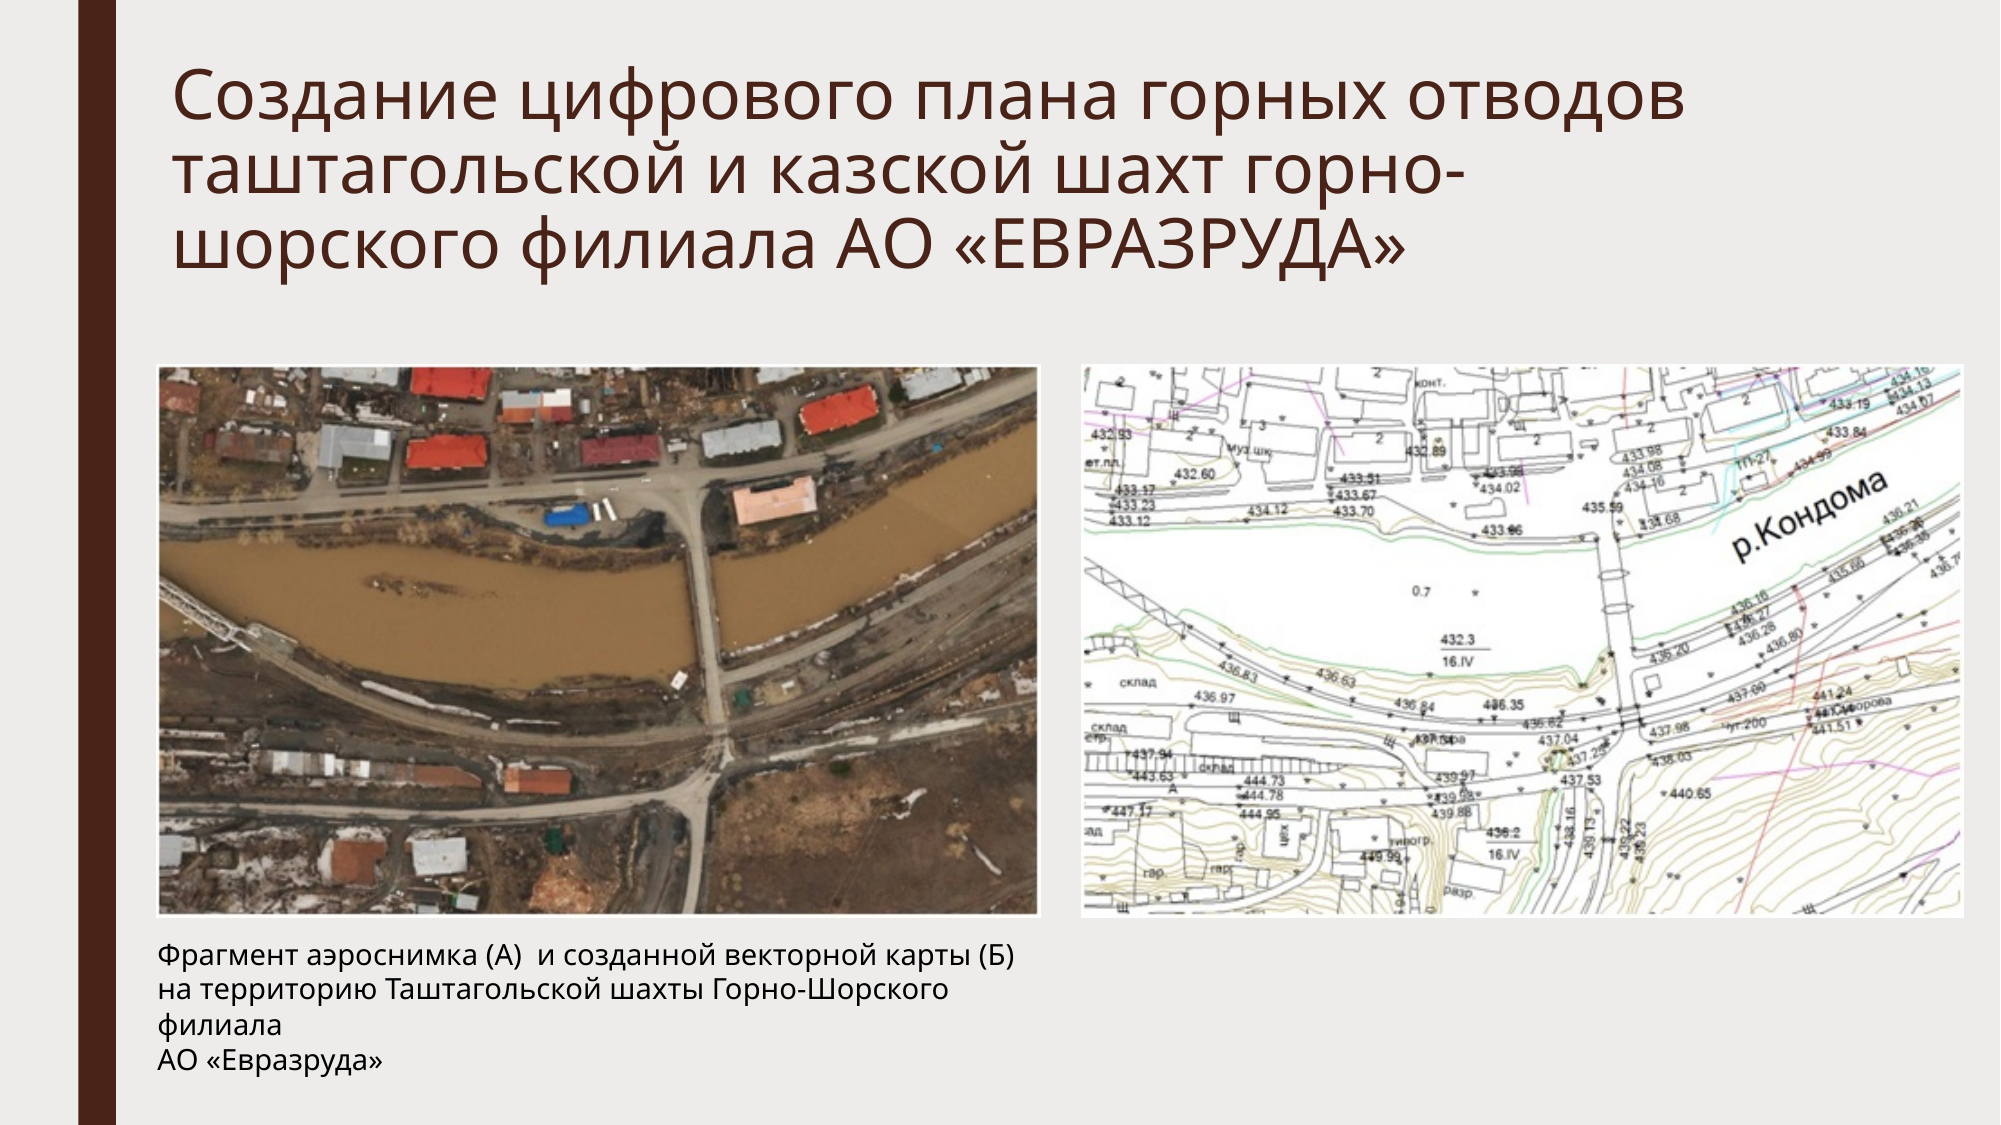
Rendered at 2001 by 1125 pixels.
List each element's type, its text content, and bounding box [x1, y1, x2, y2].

picture [155, 364, 1041, 918]
text_box Фрагмент аэроснимка (А) и созданной векторной карты (Б) на территорию Таштагольской шахты Горно-Шорского филиала АО «Евразруда» [142, 928, 1041, 1084]
picture [1081, 364, 1964, 918]
title Создание цифрового плана горных отводов таштагольской и казской шахт горно-шорского филиала АО «ЕВРАЗРУДА» [156, 52, 1731, 297]
